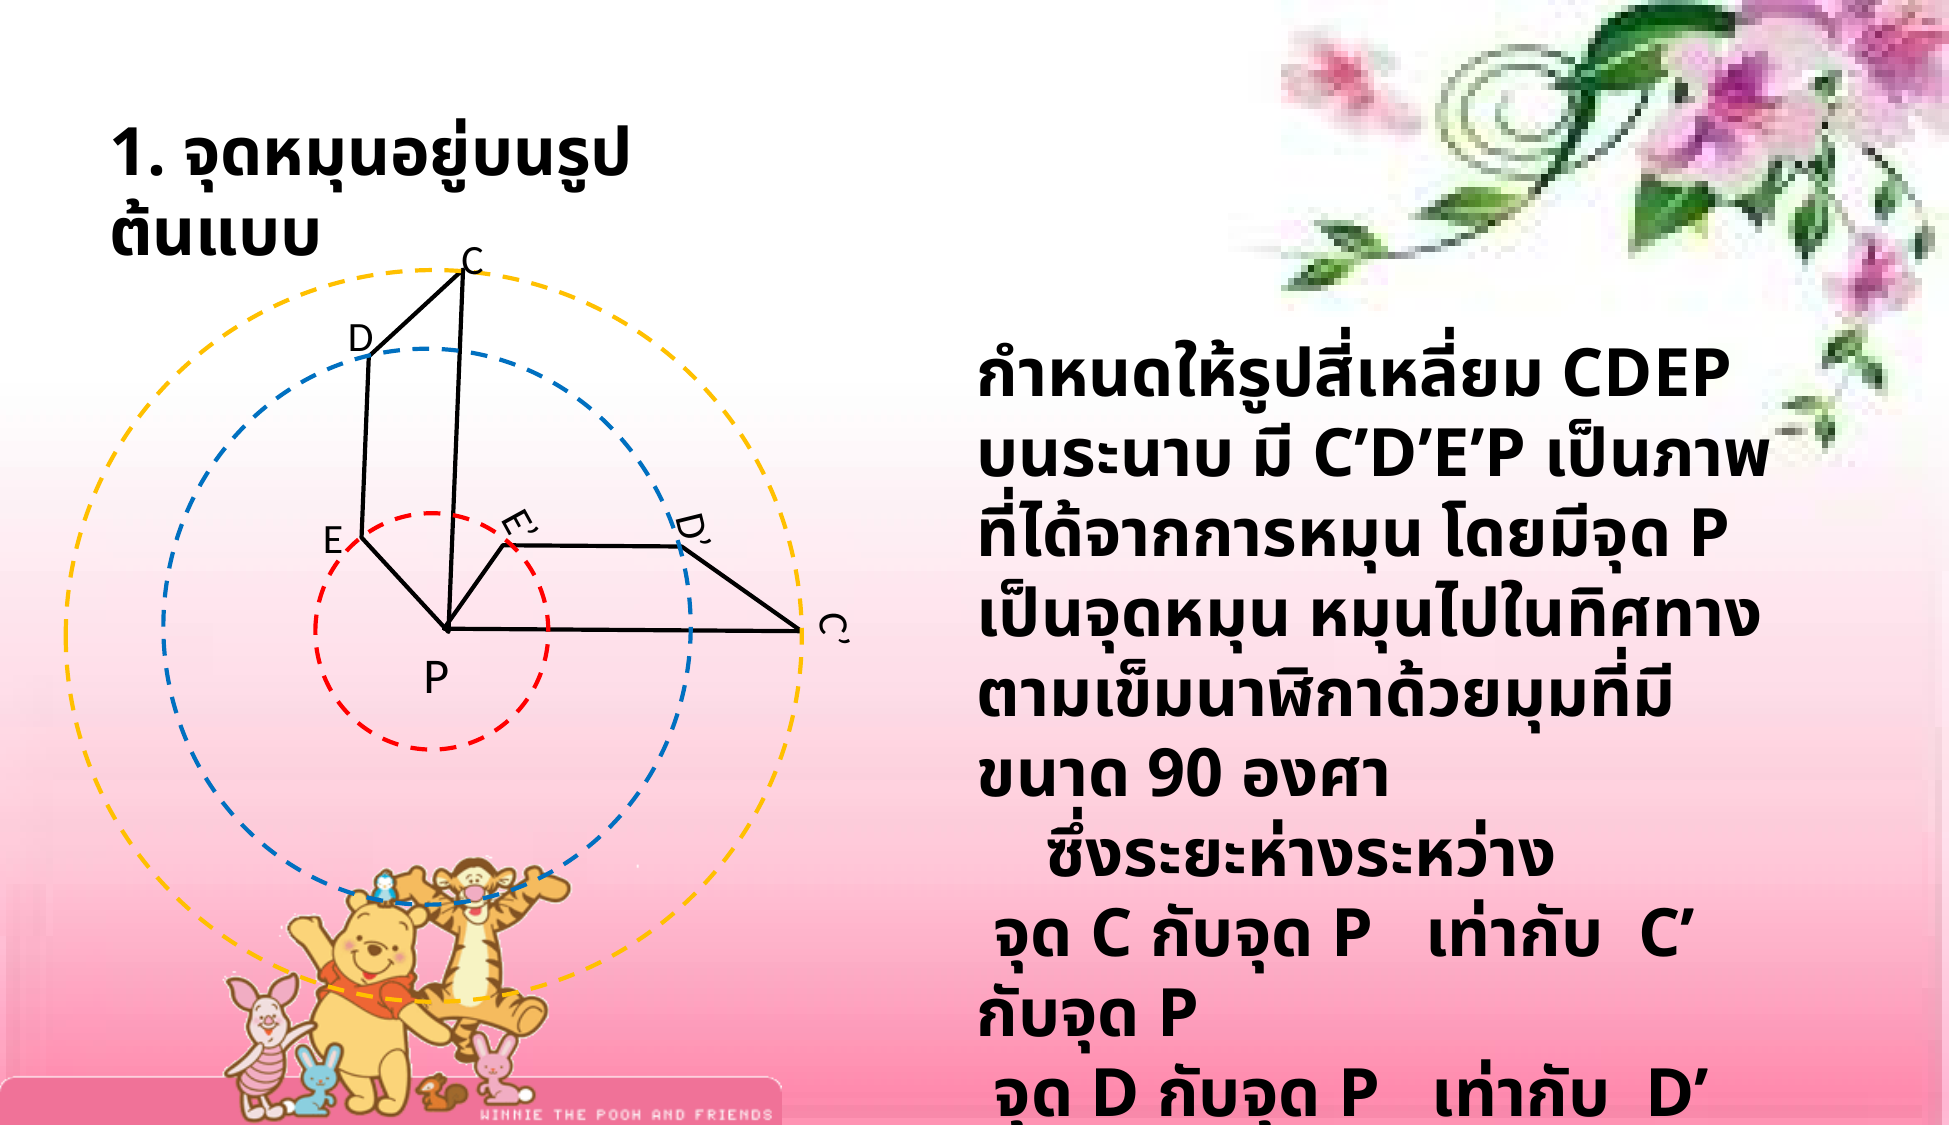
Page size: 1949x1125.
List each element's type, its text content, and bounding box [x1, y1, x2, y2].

text_box กำหนดให้รูปสี่เหลี่ยม CDEP บนระนาบ มี C’D’E’P เป็นภาพที่ได้จากการหมุน โดยมีจุด P เป็นจุดหมุน หมุนไปในทิศทางตามเข็มนาฬิกาด้วยมุมที่มีขนาด 90 องศา ซึ่งระยะห่างระหว่าง จุด C กับจุด P เท่ากับ C’ กับจุด P จุด D กับจุด P เท่ากับ D’ กับจุด P จุด E กับจุด P เท่ากับ E’ กับจุด P [961, 322, 1805, 1125]
text_box 1. จุดหมุนอยู่บนรูปต้นแบบ [94, 101, 673, 268]
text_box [65, 269, 802, 1002]
text_box C [446, 225, 547, 268]
text_box C’ [806, 596, 873, 694]
picture [0, 0, 1949, 1125]
